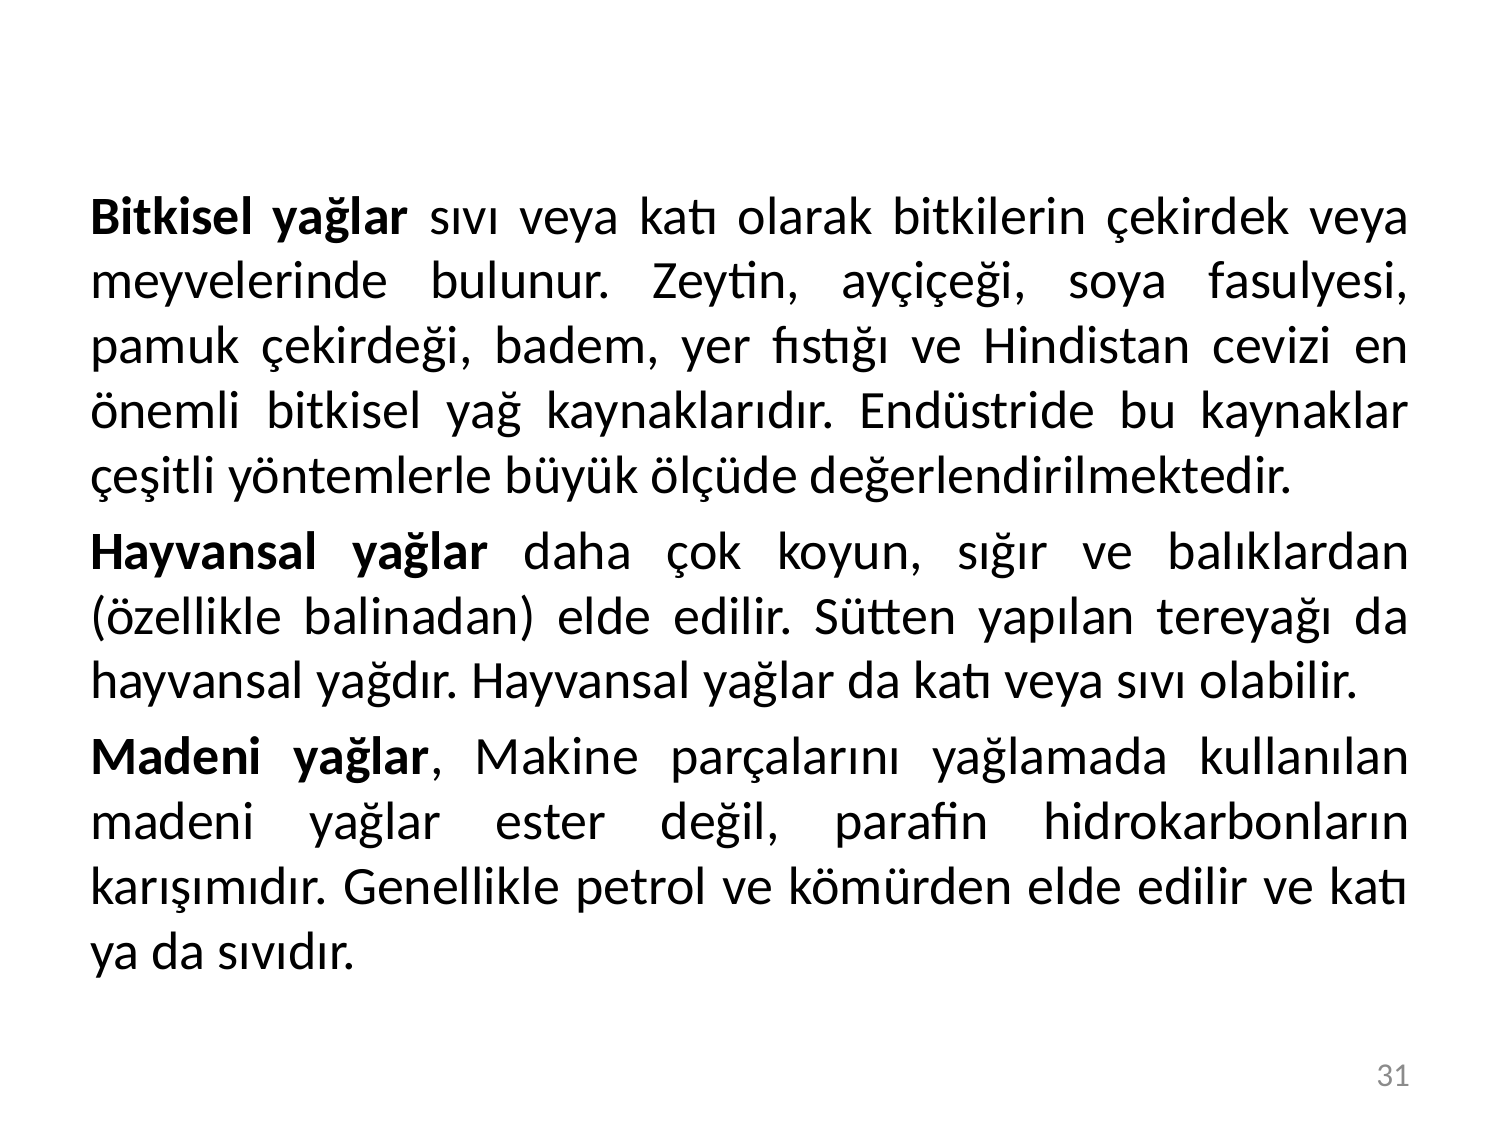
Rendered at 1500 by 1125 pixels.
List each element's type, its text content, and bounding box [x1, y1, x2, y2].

list Bitkisel yağlar sıvı veya katı olarak bitkilerin çekirdek veya meyvelerinde bulunur. Zeytin, ayçiçeği, soya fasulyesi, pamuk çekirdeği, badem, yer fıstığı ve Hindistan cevizi en önemli bitkisel yağ kaynaklarıdır. Endüstride bu kaynaklar çeşitli yöntemlerle büyük ölçüde değerlendirilmektedir. Hayvansal yağlar daha çok koyun, sığır ve balıklardan (özellikle balinadan) elde edilir. Sütten yapılan tereyağı da hayvansal yağdır. Hayvansal yağlar da katı veya sıvı olabilir. Madeni yağlar, Makine parçalarını yağlamada kullanılan madeni yağlar ester değil, parafin hidrokarbonların karışımıdır. Genellikle petrol ve kömürden elde edilir ve katı ya da sıvıdır. [75, 172, 1425, 1005]
slide_number 31 [1074, 1042, 1425, 1103]
